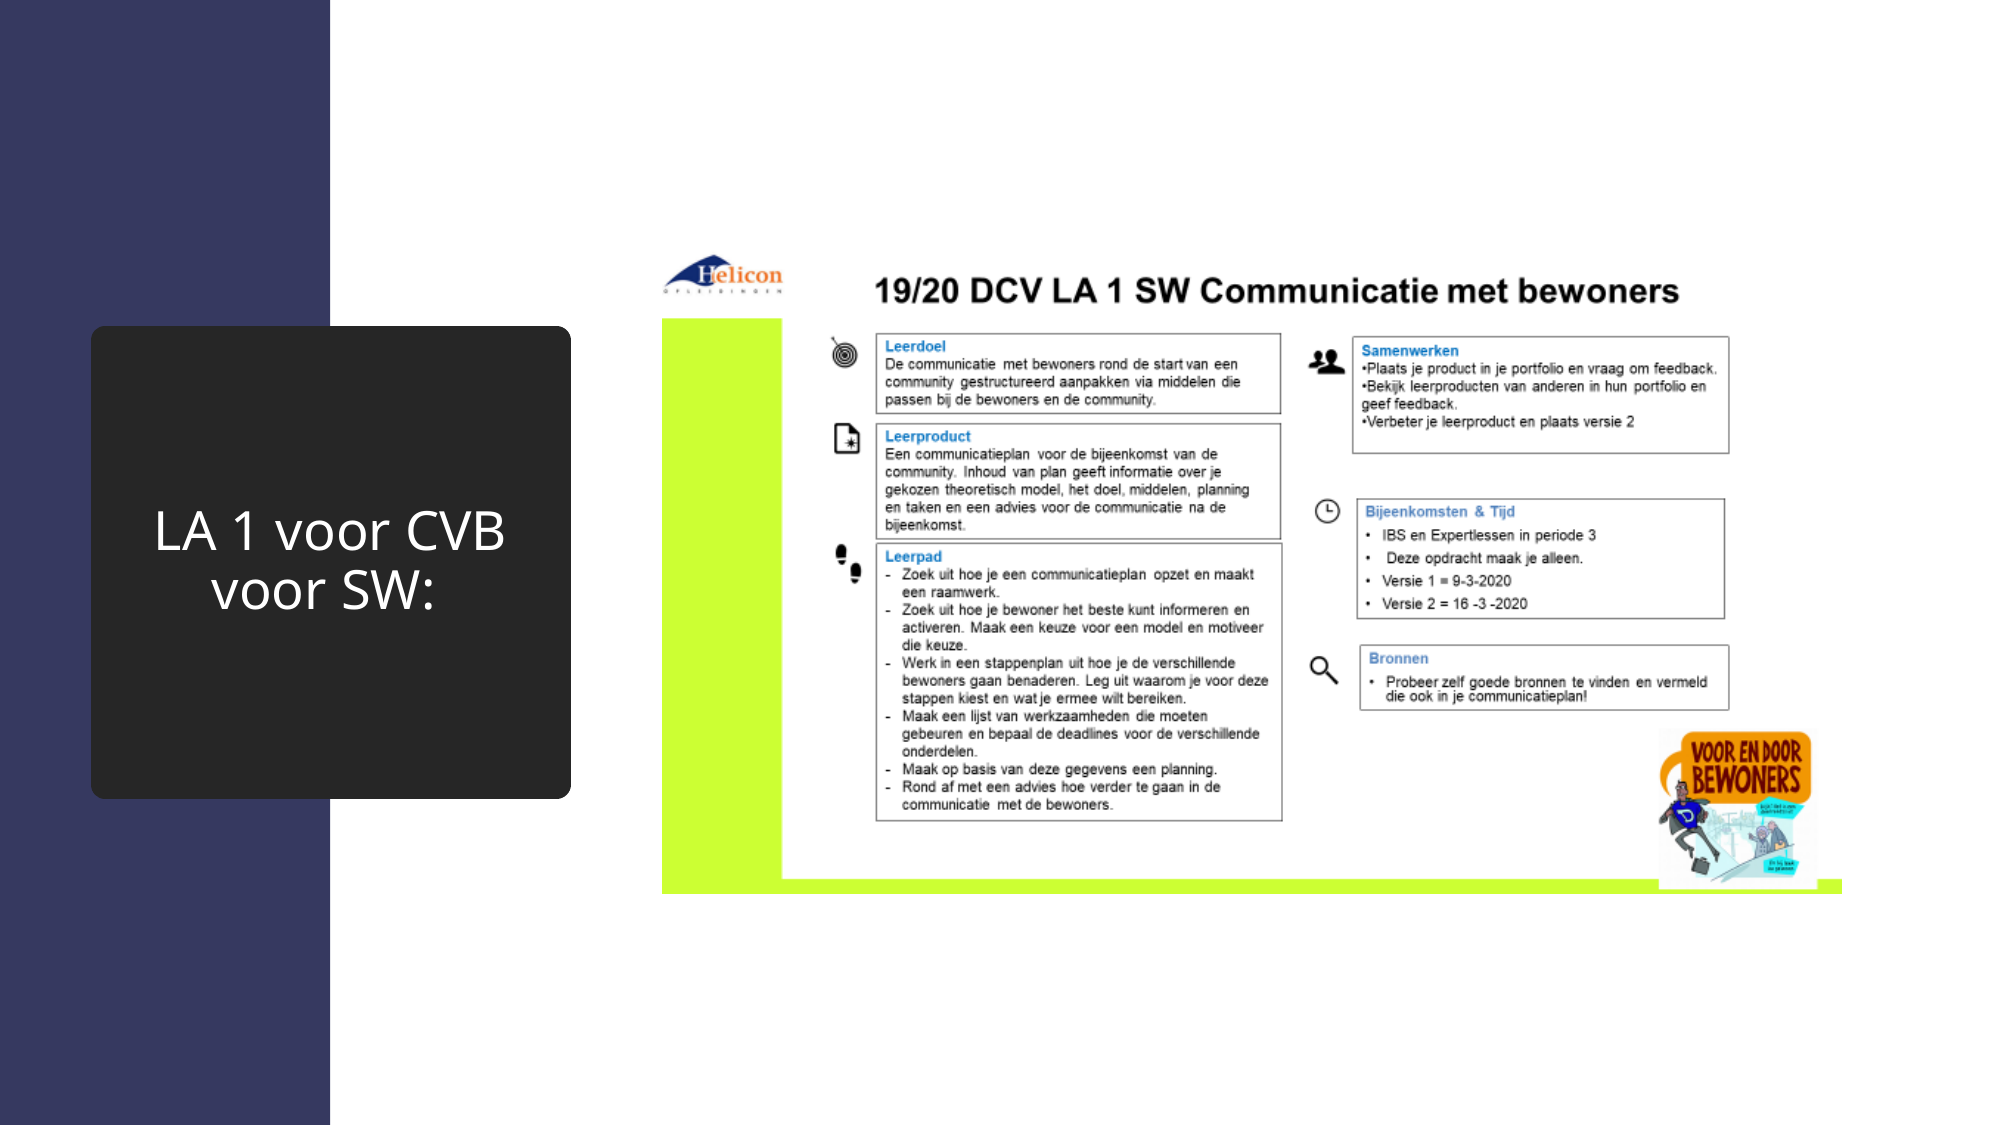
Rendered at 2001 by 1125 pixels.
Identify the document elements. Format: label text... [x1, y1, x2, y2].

text_box [331, 0, 2000, 1125]
picture [662, 230, 1842, 894]
text_box [0, 0, 331, 1125]
title LA 1 voor CVB voor SW: [105, 340, 557, 785]
